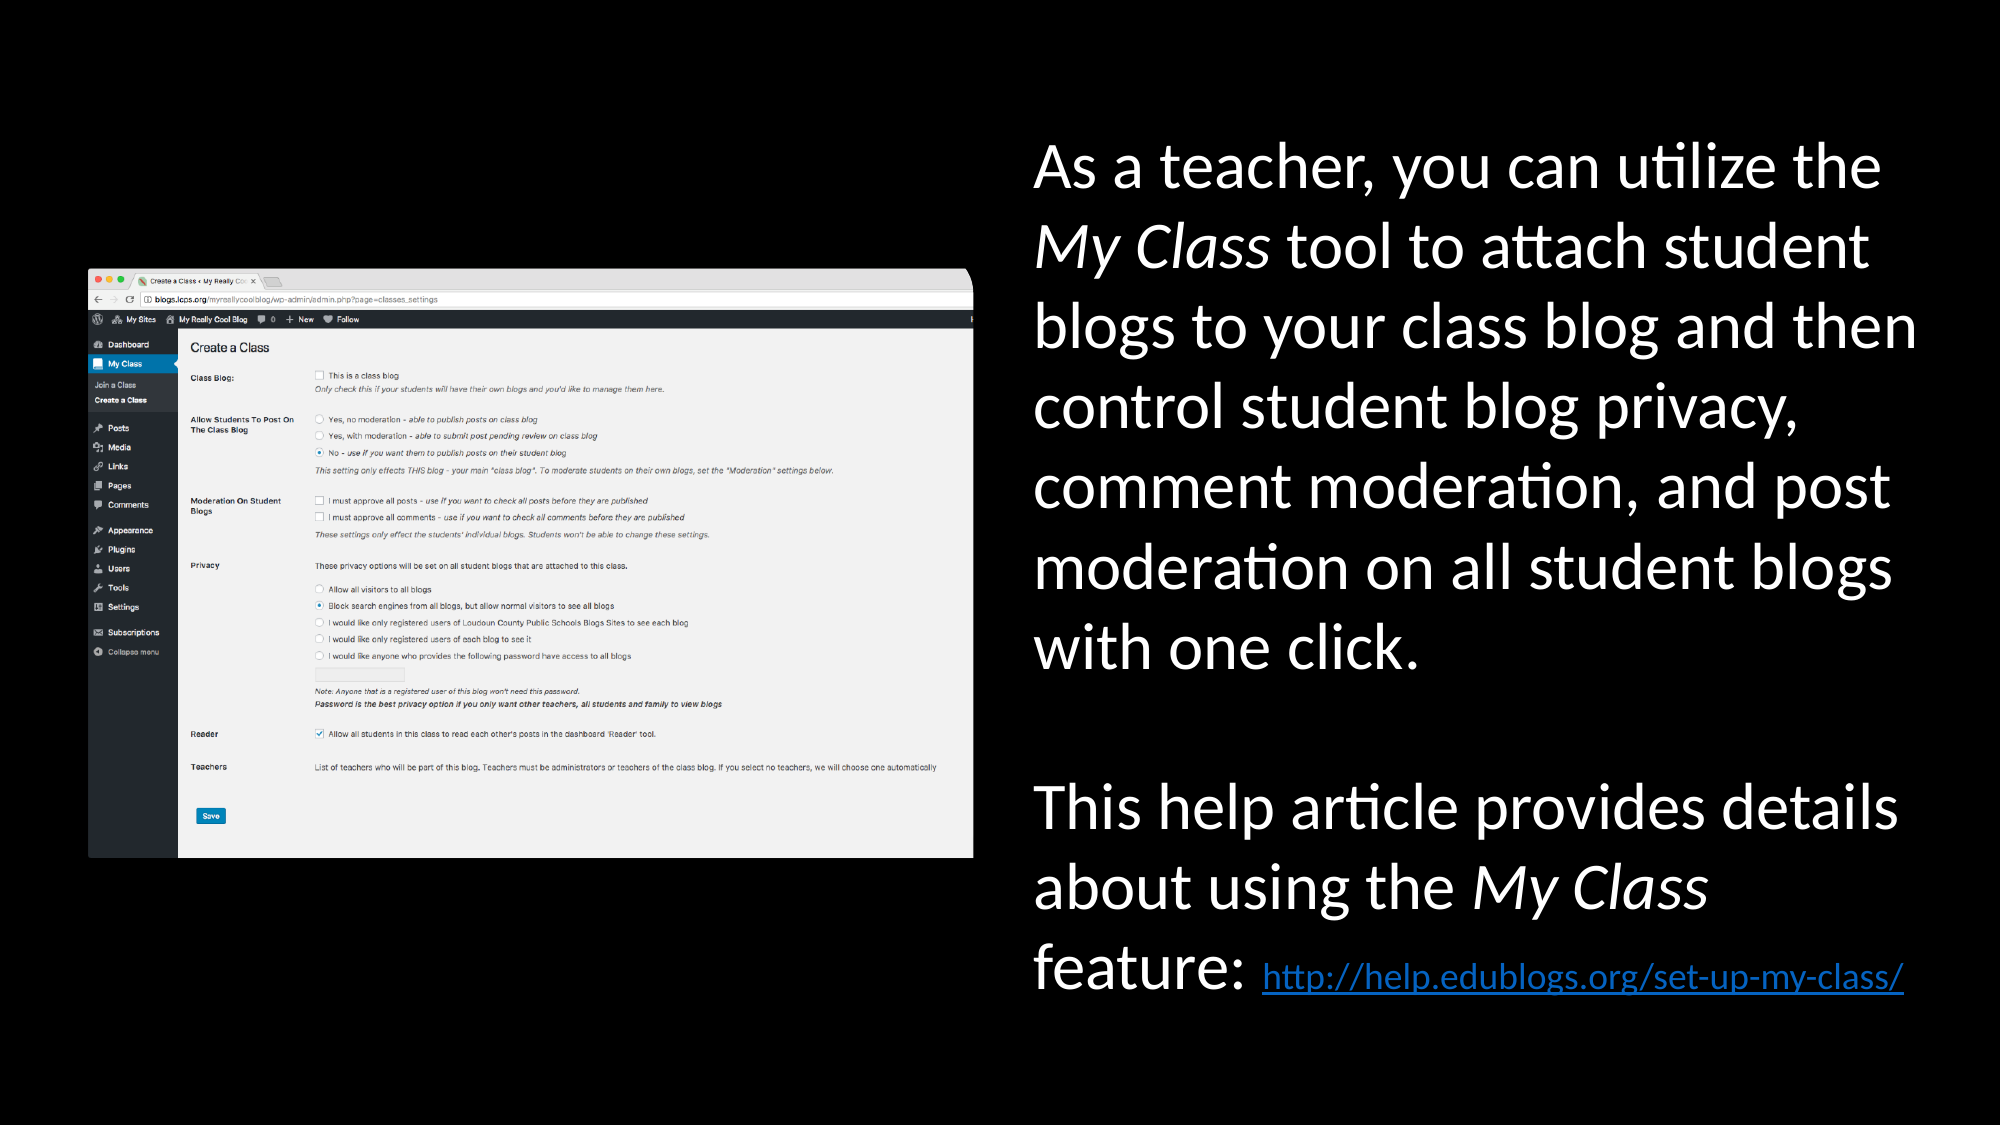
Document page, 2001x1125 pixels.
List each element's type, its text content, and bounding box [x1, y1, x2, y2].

picture [56, 250, 974, 903]
text_box As a teacher, you can utilize the My Class tool to attach student blogs to your class blog and then control student blog privacy, comment moderation, and post moderation on all student blogs with one click. This help article provides details about using the My Class feature: http://help.edublogs.org/set-up-my-class/ [1018, 74, 1944, 1050]
